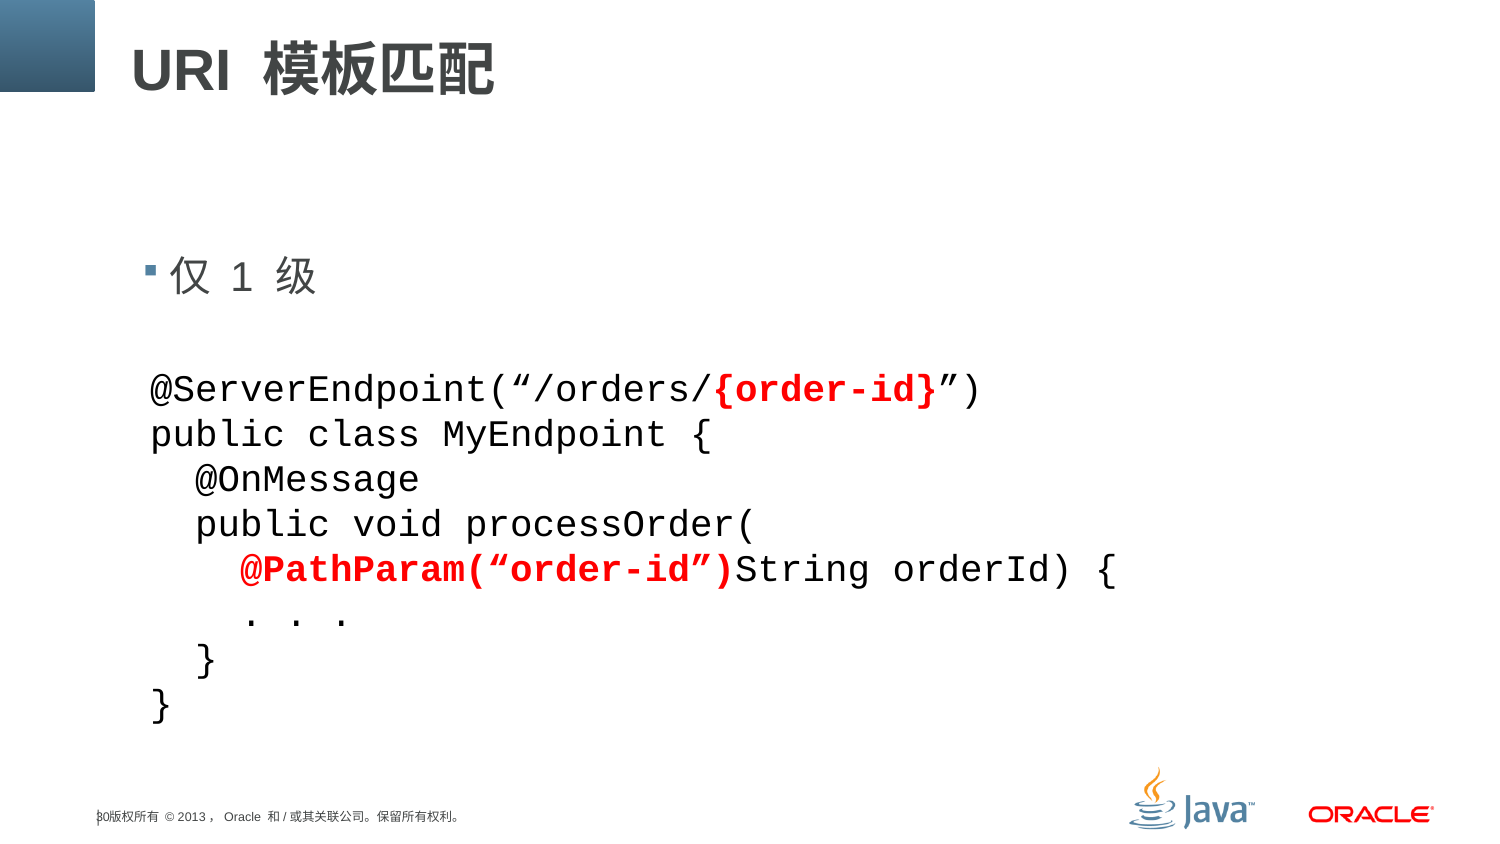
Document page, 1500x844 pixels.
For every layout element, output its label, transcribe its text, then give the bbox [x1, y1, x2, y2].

text_box @ServerEndpoint(“/orders/{order-id}”) public class MyEndpoint { @OnMessage public void processOrder( @PathParam(“order-id”)String orderId) { . . . } } [135, 356, 1420, 731]
picture [1293, 790, 1445, 838]
picture [1109, 762, 1266, 834]
list 仅 1 级 [131, 249, 1482, 753]
title URI 模板匹配 [131, 40, 1482, 107]
